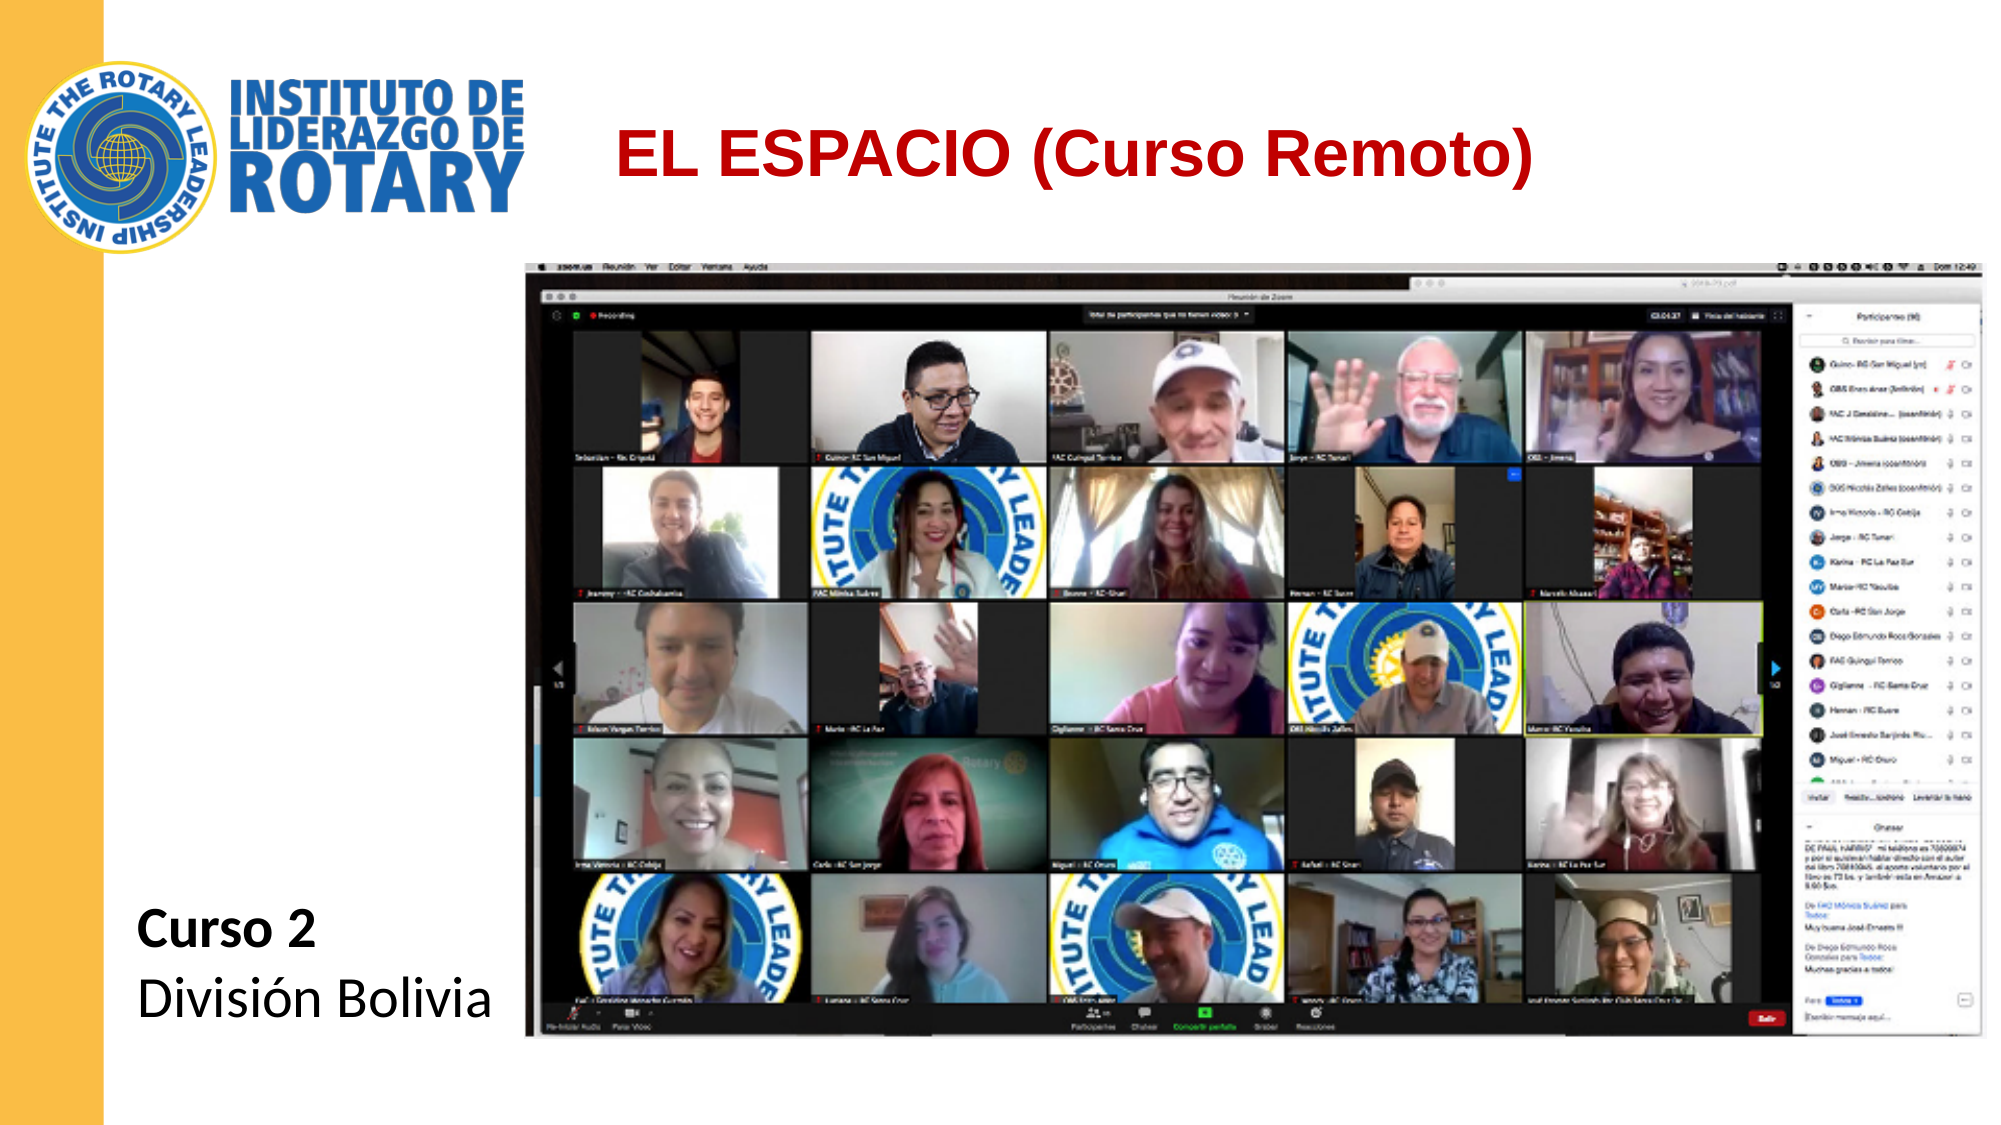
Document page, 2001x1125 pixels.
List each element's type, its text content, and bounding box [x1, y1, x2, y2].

title EL ESPACIO (Curso Remoto) [600, 45, 1863, 263]
picture [230, 79, 525, 214]
picture [524, 263, 1987, 1039]
text_box [0, 0, 105, 1125]
picture [22, 59, 219, 256]
text_box Curso 2 División Bolivia [122, 881, 509, 1037]
